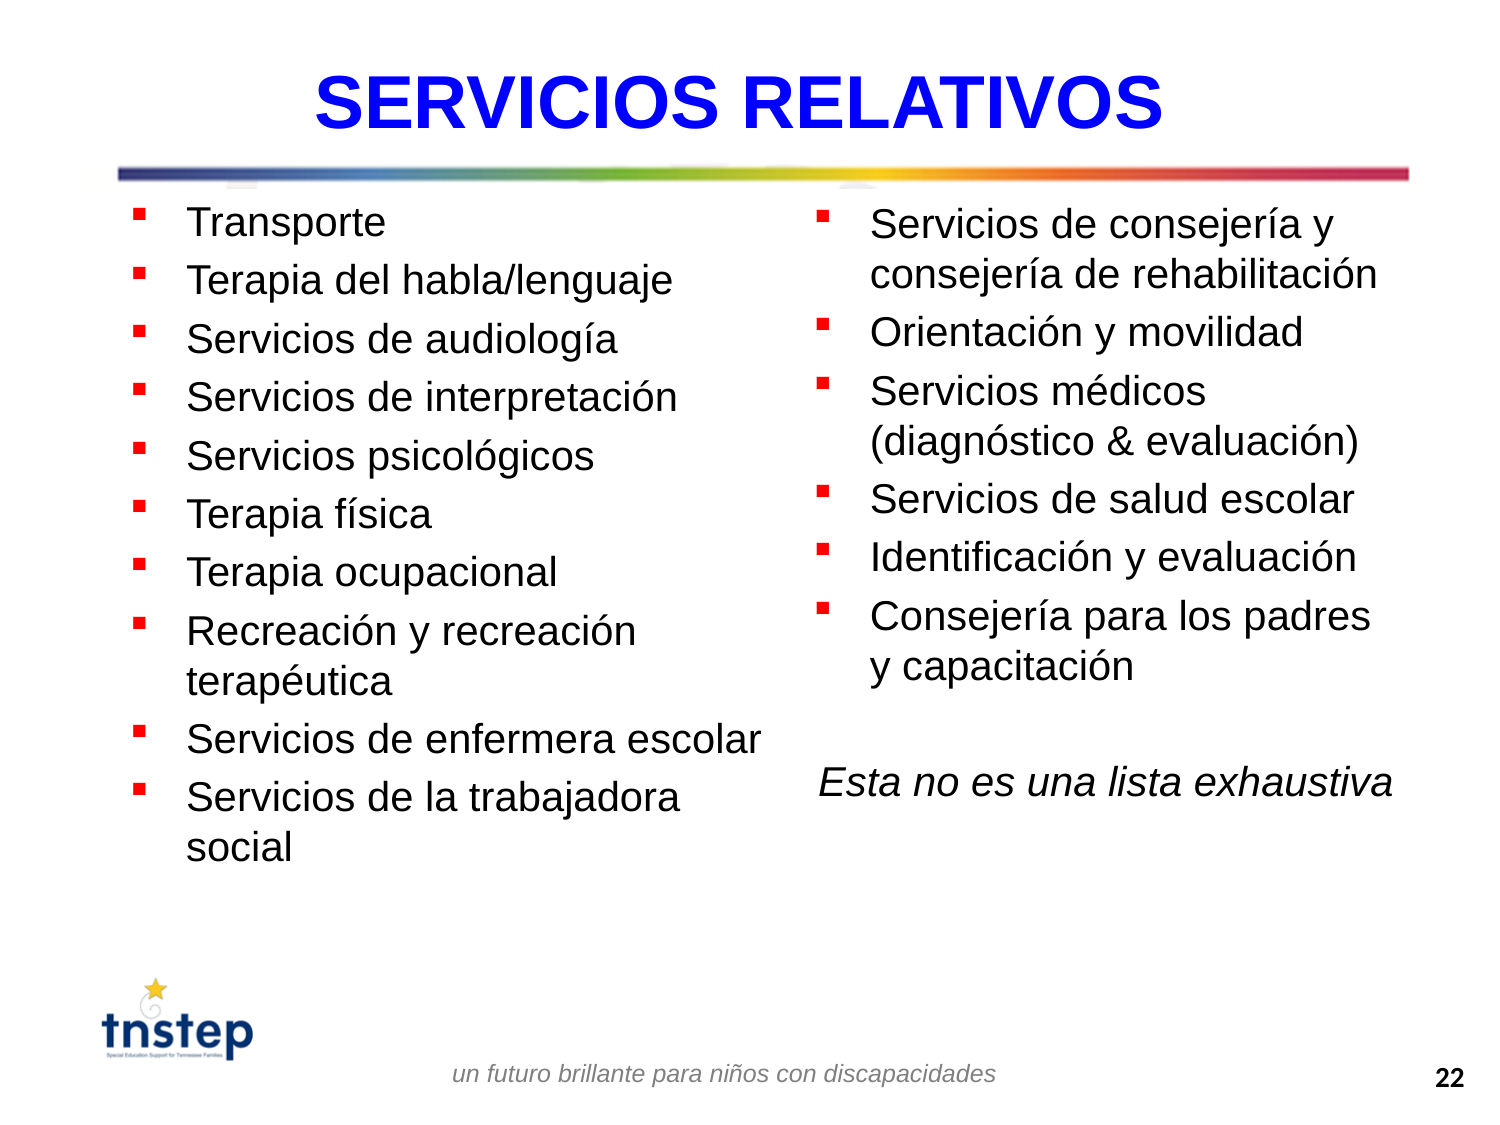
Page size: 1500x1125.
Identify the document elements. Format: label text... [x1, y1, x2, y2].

text_box un futuro brillante para niños con discapacidades [375, 1042, 1075, 1103]
picture [97, 949, 257, 1110]
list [74, 162, 1426, 189]
text_box Servicios de consejería y consejería de rehabilitación Orientación y movilidad Servicios médicos (diagnóstico & evaluación) Servicios de salud escolar Identificación y evaluación Consejería para los padres y capacitación Esta no es una lista exhaustiva [798, 197, 1409, 965]
text_box SERVICIOS RELATIVOS [0, 24, 1500, 190]
slide_number 22 [1412, 1051, 1488, 1103]
text_box Transporte Terapia del habla/lenguaje Servicios de audiología Servicios de interpretación Servicios psicológicos Terapia física Terapia ocupacional Recreación y recreación terapéutica Servicios de enfermera escolar Servicios de la trabajadora social [115, 197, 788, 950]
